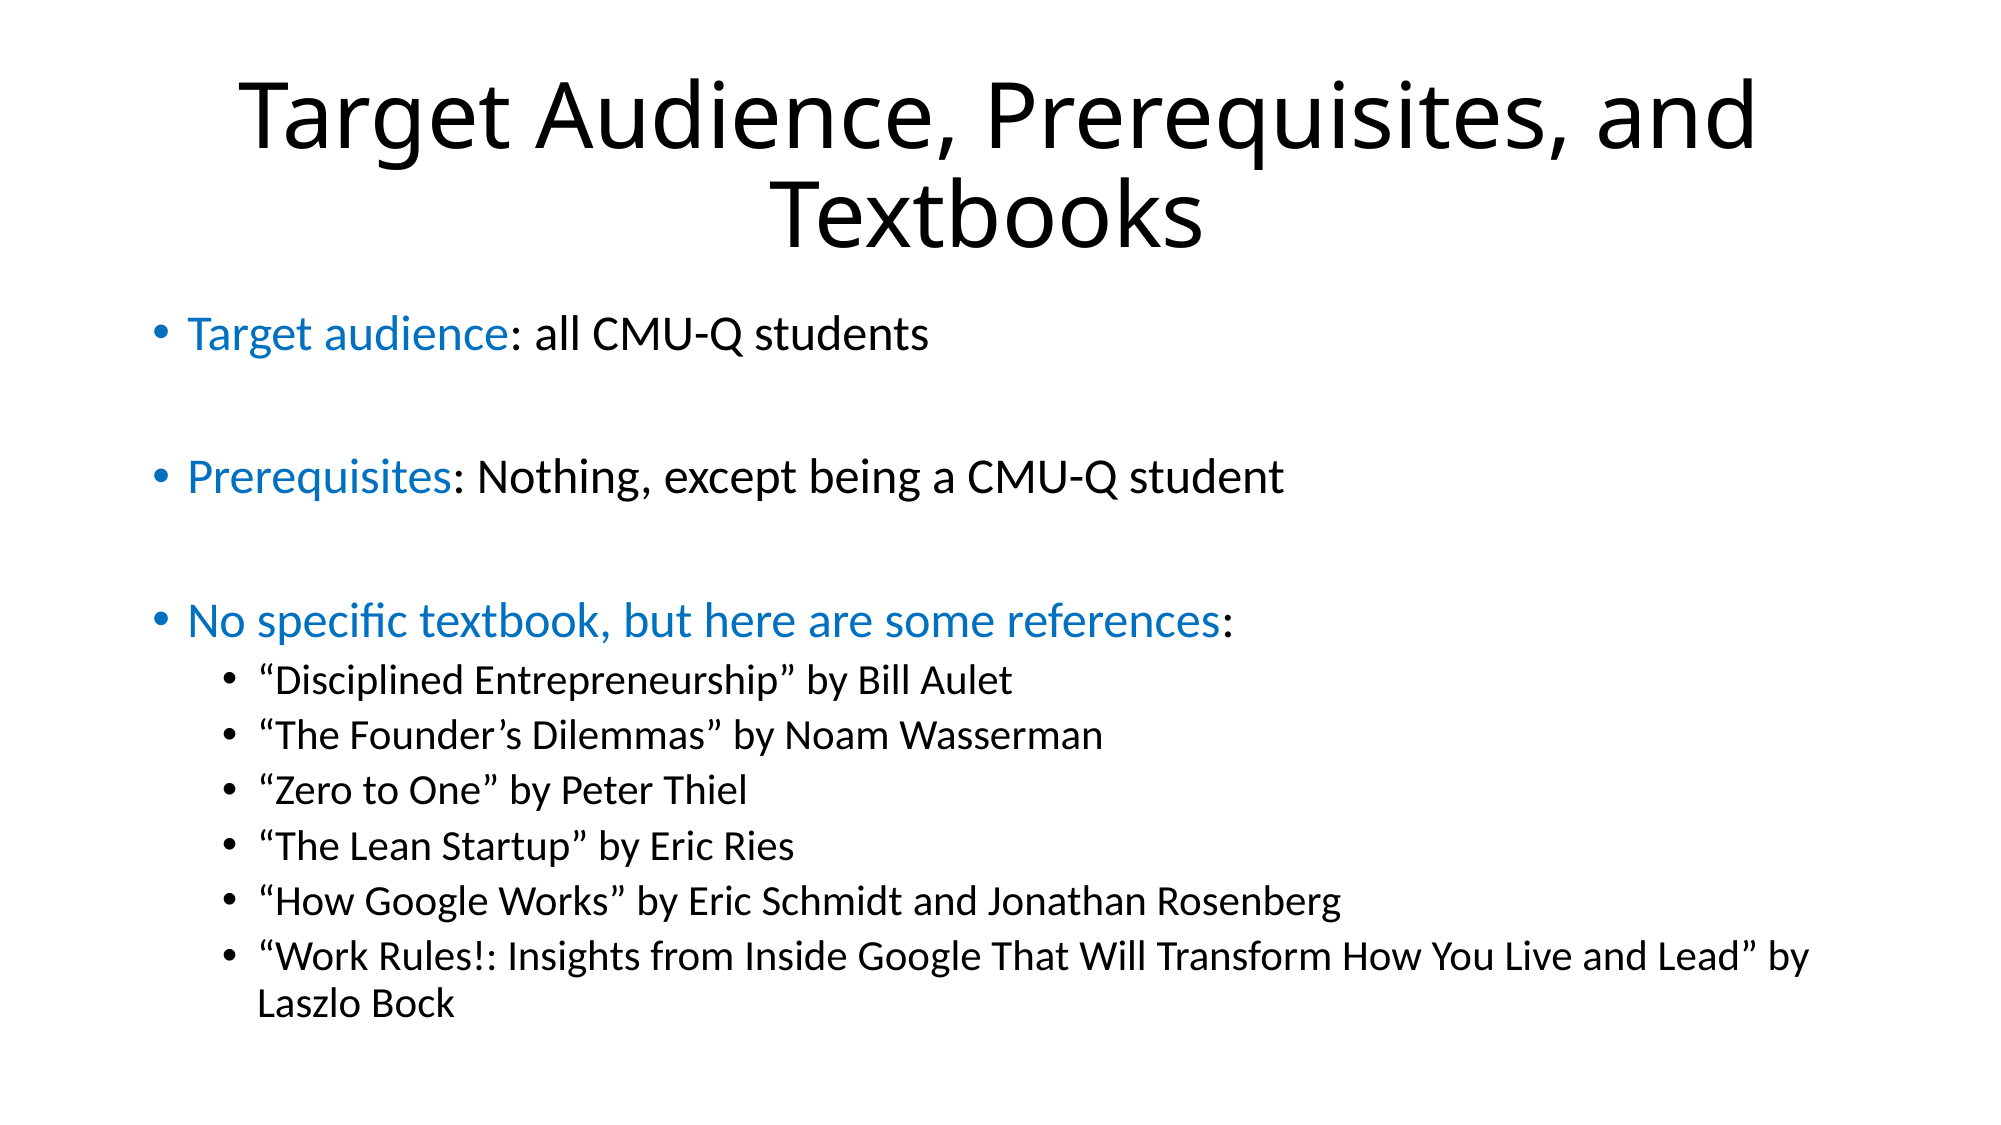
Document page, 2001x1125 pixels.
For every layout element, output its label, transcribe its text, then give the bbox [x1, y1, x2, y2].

title Target Audience, Prerequisites, and Textbooks [137, 59, 1863, 278]
list Target audience: all CMU-Q students Prerequisites: Nothing, except being a CMU-Q student No specific textbook, but here are some references: “Disciplined Entrepreneurship” by Bill Aulet “The Founder’s Dilemmas” by Noam Wasserman “Zero to One” by Peter Thiel “The Lean Startup” by Eric Ries “How Google Works” by Eric Schmidt and Jonathan Rosenberg “Work Rules!: Insights from Inside Google That Will Transform How You Live and Lead” by Laszlo Bock [137, 299, 1863, 1041]
